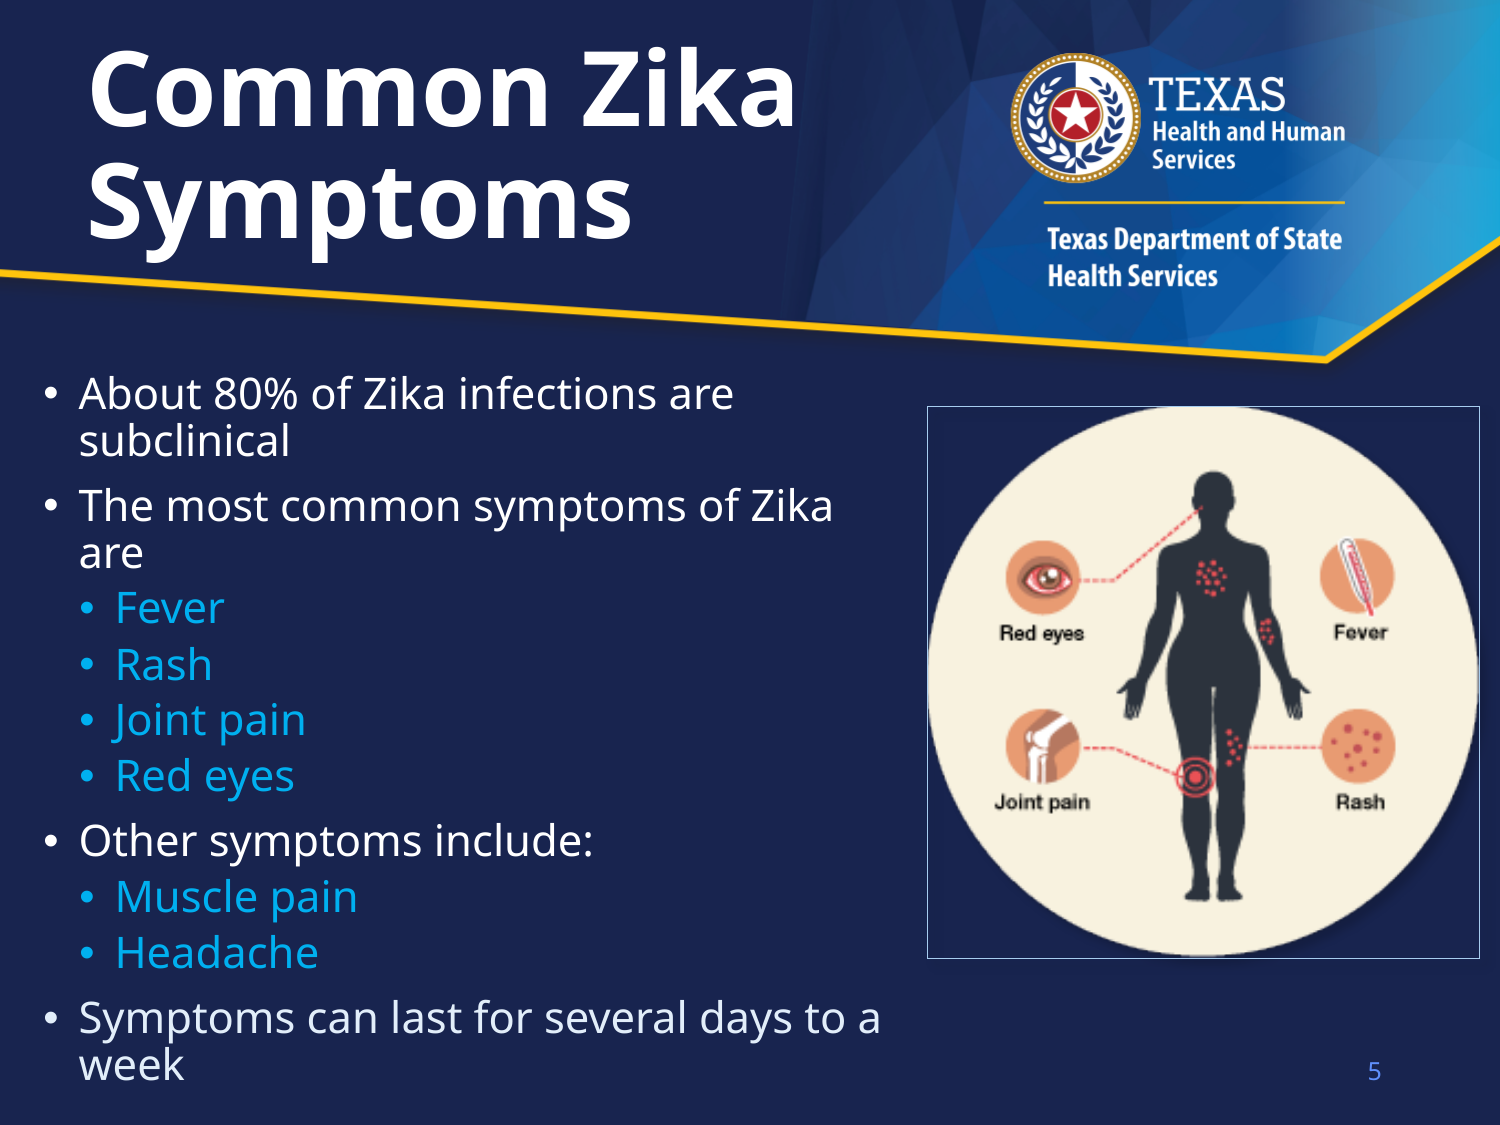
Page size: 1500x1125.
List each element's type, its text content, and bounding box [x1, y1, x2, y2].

picture [0, 0, 1500, 1125]
slide_number 5 [1160, 1042, 1397, 1103]
list About 80% of Zika infections are subclinical The most common symptoms of Zika are Fever Rash Joint pain Red eyes Other symptoms include: Muscle pain Headache Symptoms can last for several days to a week [28, 364, 924, 1103]
title Common Zika Symptoms [71, 26, 911, 270]
